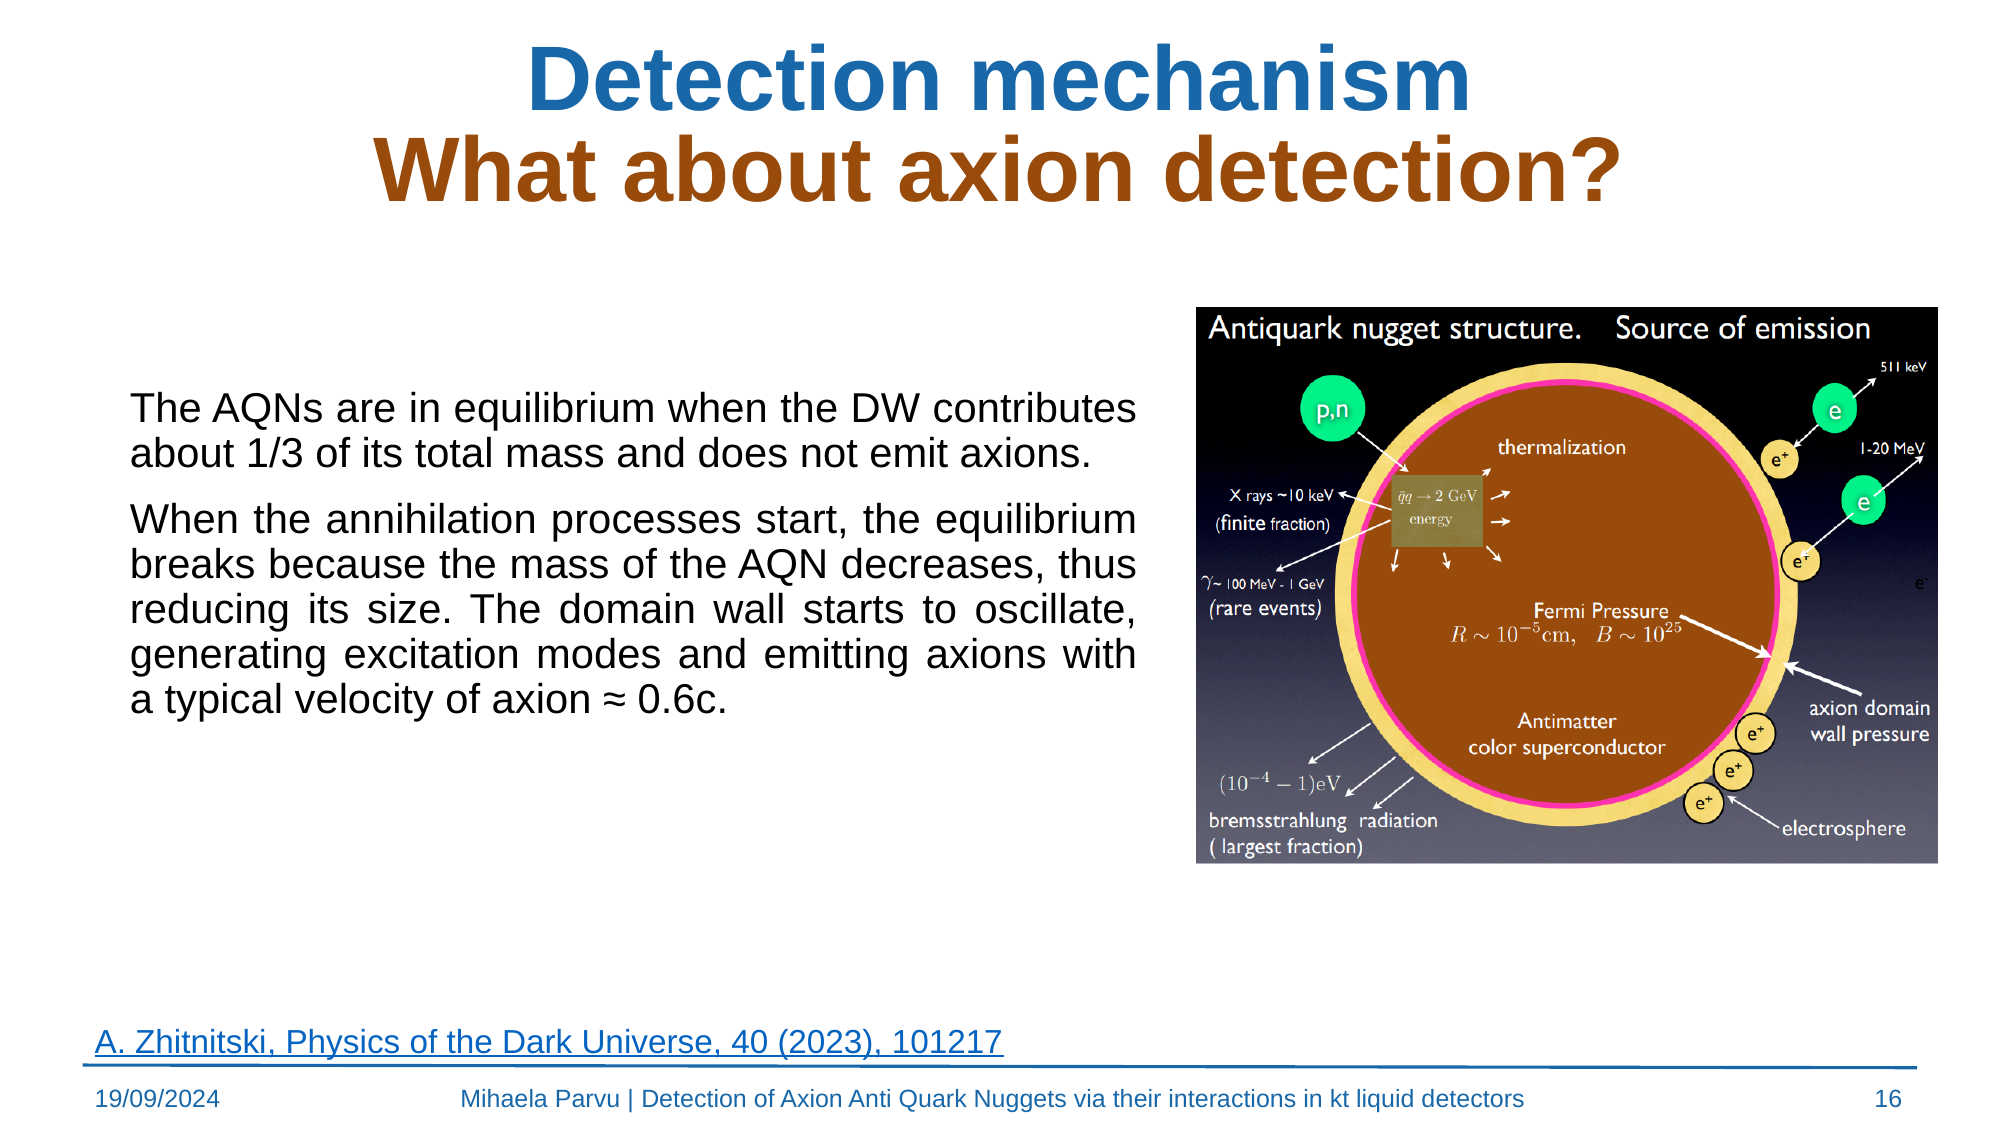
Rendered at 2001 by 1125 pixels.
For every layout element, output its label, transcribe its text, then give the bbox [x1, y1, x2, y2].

text_box A. Zhitnitski, Physics of the Dark Universe, 40 (2023), 101217 [79, 1012, 1844, 1068]
text_box What about axion detection? [327, 120, 1673, 225]
slide_number 16 [1807, 1070, 1918, 1125]
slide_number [79, 1068, 244, 1125]
picture [1188, 301, 1941, 865]
footer Mihaela Parvu | Detection of Axion Anti Quark Nuggets via their interactions in kt liquid detectors [445, 1068, 1609, 1125]
title Detection mechanism [438, 28, 1562, 133]
list The AQNs are in equilibrium when the DW contributes about 1/3 of its total mass and does not emit axions. When the annihilation processes start, the equilibrium breaks because the mass of the AQN decreases, thus reducing its size. The domain wall starts to oscillate, generating excitation modes and emitting axions with a typical velocity of axion ≈ 0.6c. [115, 378, 1153, 1012]
